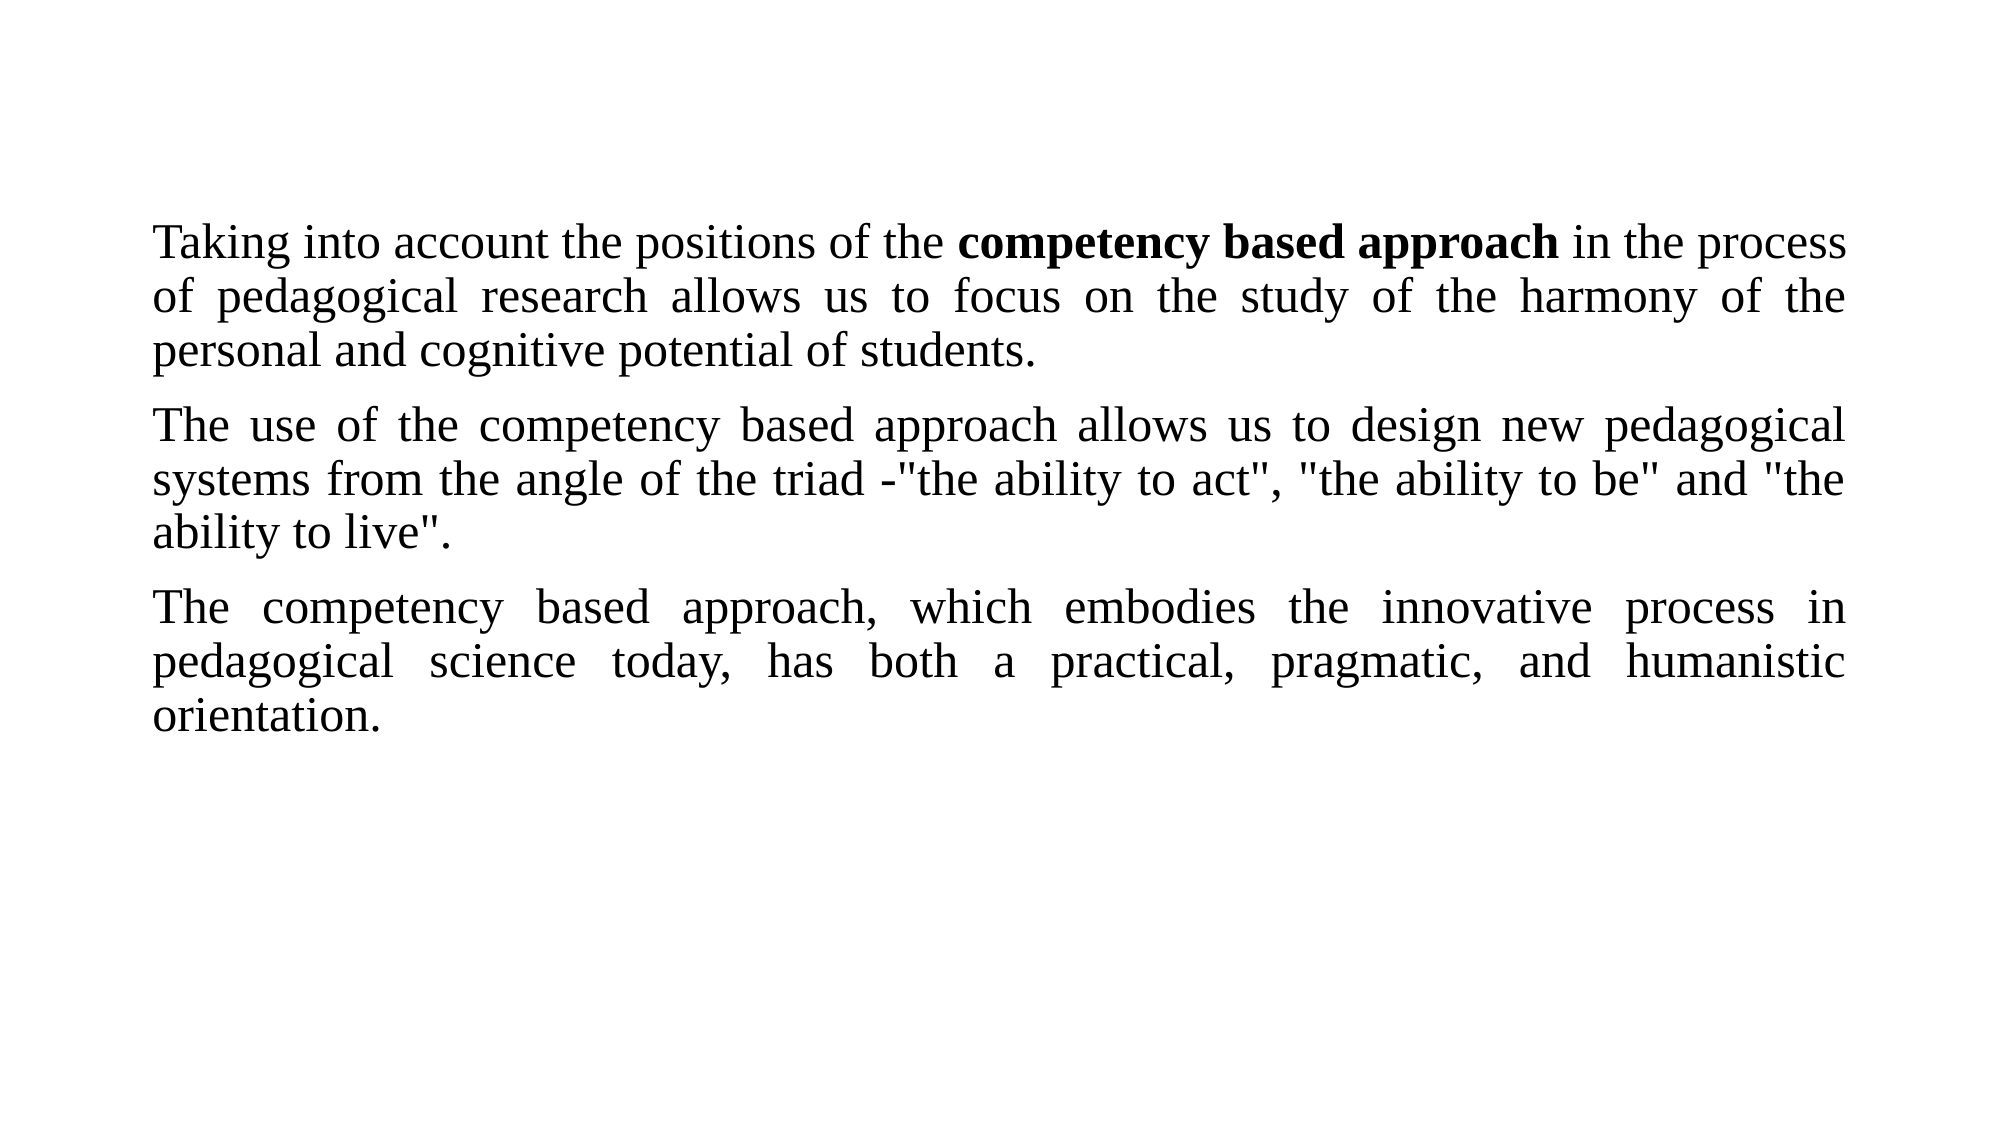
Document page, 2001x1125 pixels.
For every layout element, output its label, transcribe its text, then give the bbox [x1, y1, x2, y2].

list Taking into account the positions of the competency based approach in the process of pedagogical research allows us to focus on the study of the harmony of the personal and cognitive potential of students. The use of the competency based approach allows us to design new pedagogical systems from the angle of the triad -"the ability to act", "the ability to be" and "the ability to live". The competency based approach, which embodies the innovative process in pedagogical science today, has both a practical, pragmatic, and humanistic orientation. [137, 207, 1863, 1014]
